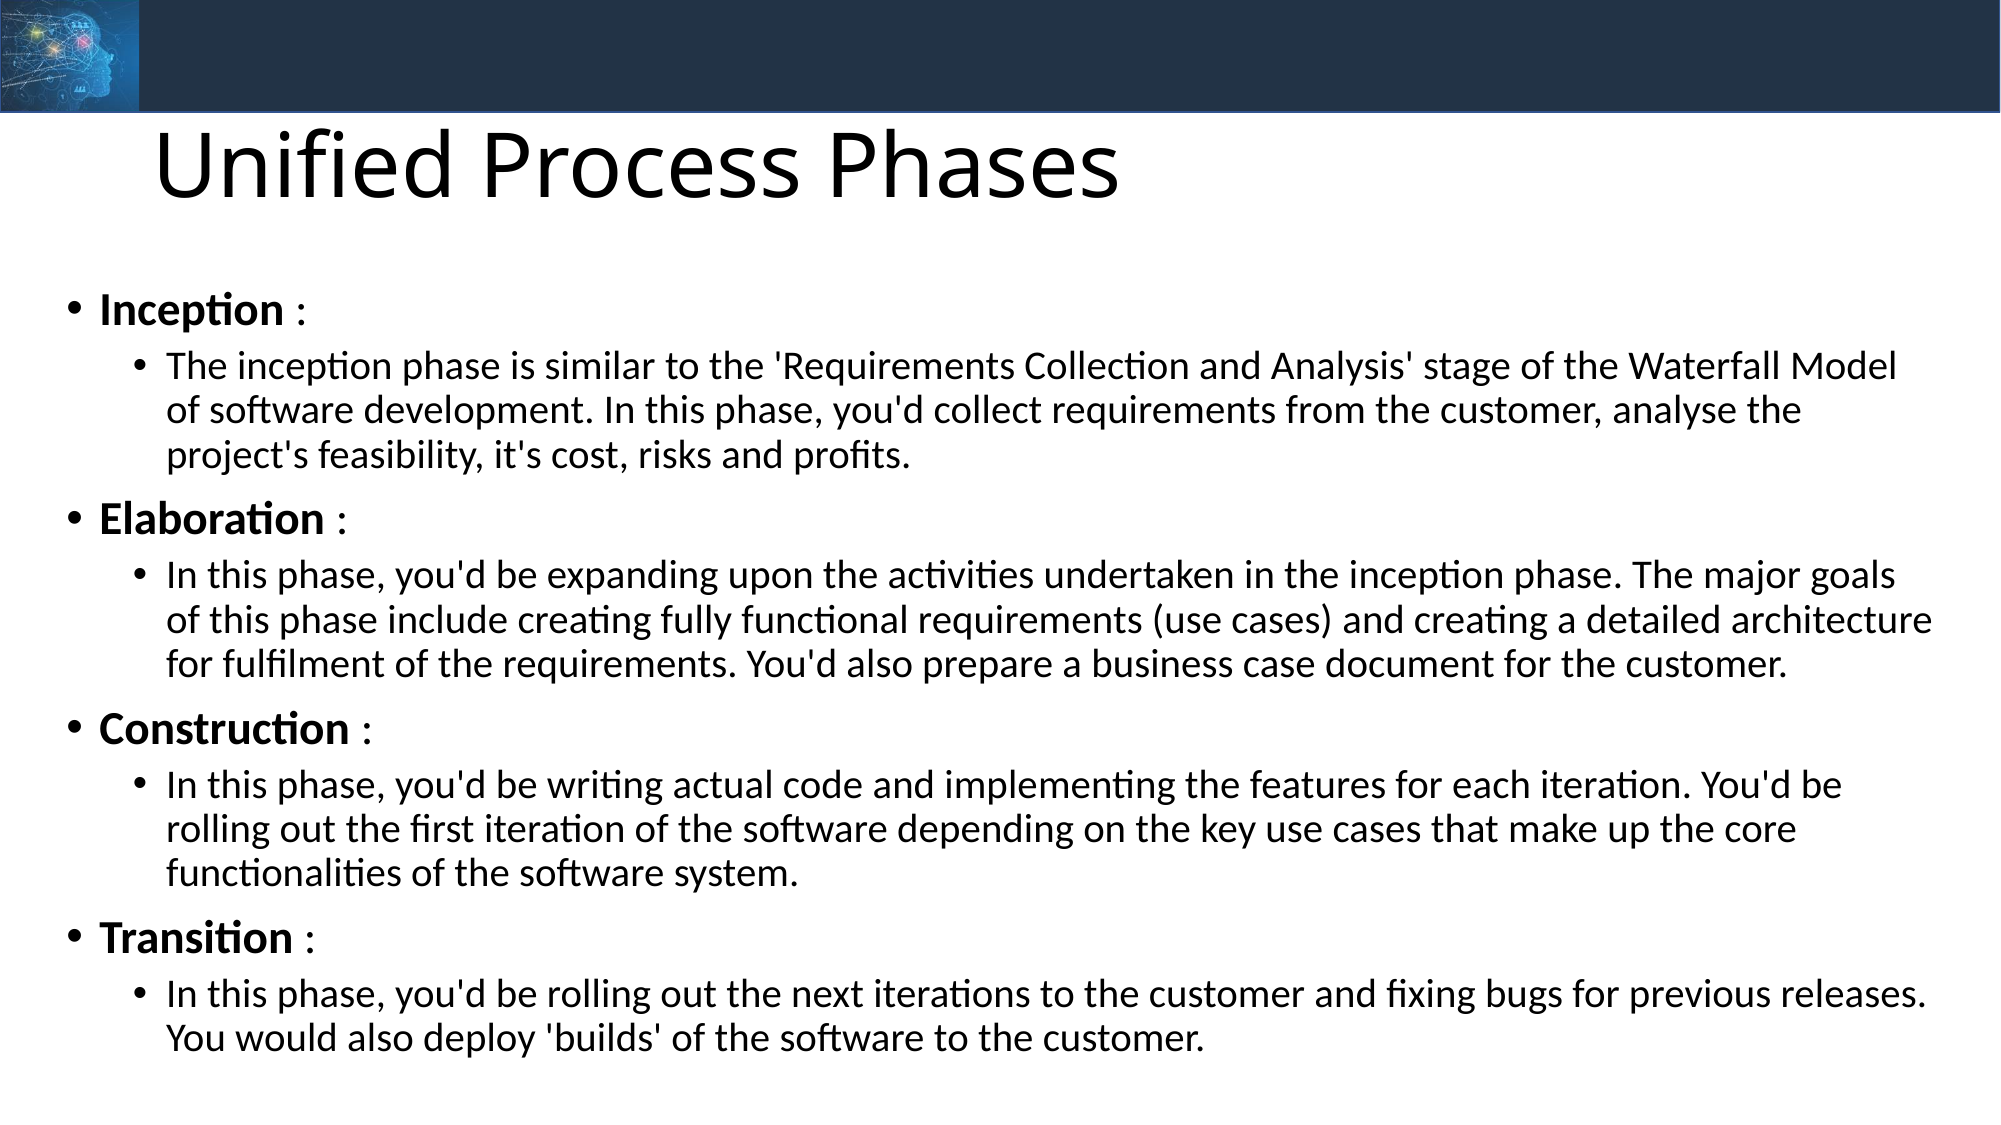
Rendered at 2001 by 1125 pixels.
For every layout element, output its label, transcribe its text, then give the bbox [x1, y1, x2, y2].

list Inception : The inception phase is similar to the 'Requirements Collection and Analysis' stage of the Waterfall Model of software development. In this phase, you'd collect requirements from the customer, analyse the project's feasibility, it's cost, risks and profits. Elaboration : In this phase, you'd be expanding upon the activities undertaken in the inception phase. The major goals of this phase include creating fully functional requirements (use cases) and creating a detailed architecture for fulfilment of the requirements. You'd also prepare a business case document for the customer. Construction : In this phase, you'd be writing actual code and implementing the features for each iteration. You'd be rolling out the first iteration of the software depending on the key use cases that make up the core functionalities of the software system. Transition : In this phase, you'd be rolling out the next iterations to the customer and fixing bugs for previous releases. You would also deploy 'builds' of the software to the customer. [51, 277, 1953, 1087]
title Unified Process Phases [137, 59, 1863, 277]
picture [2, 0, 140, 111]
